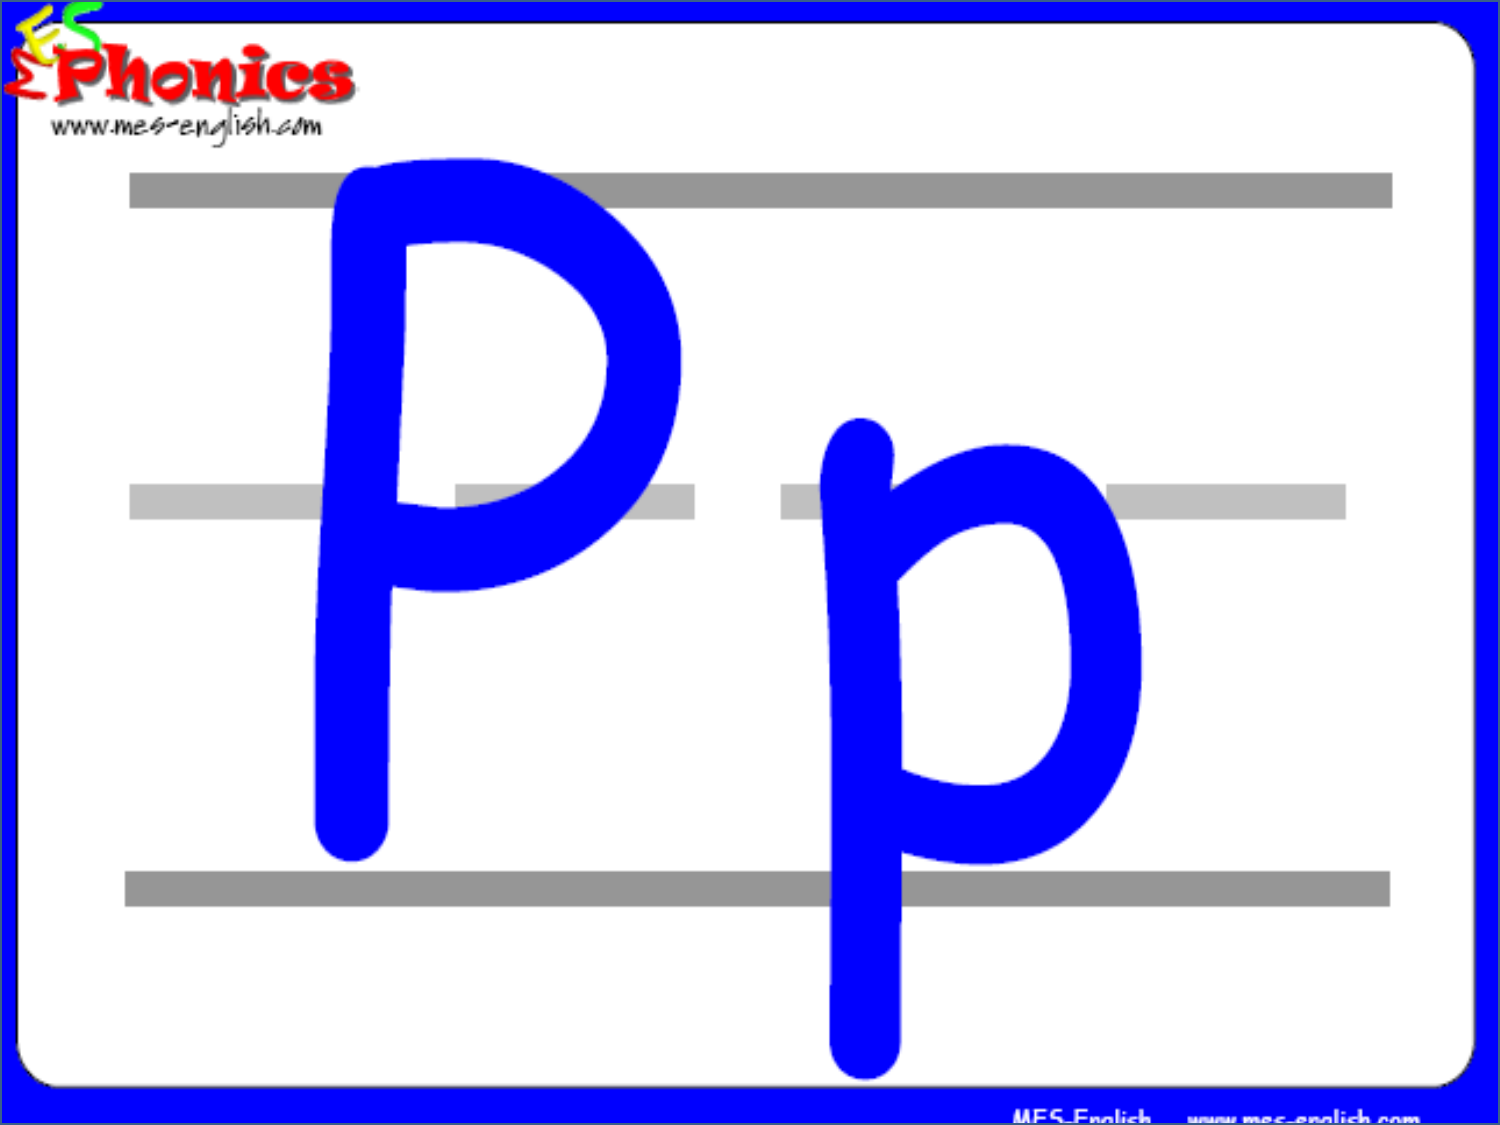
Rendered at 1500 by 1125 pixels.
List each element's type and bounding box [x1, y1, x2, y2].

list [0, 0, 1500, 1125]
